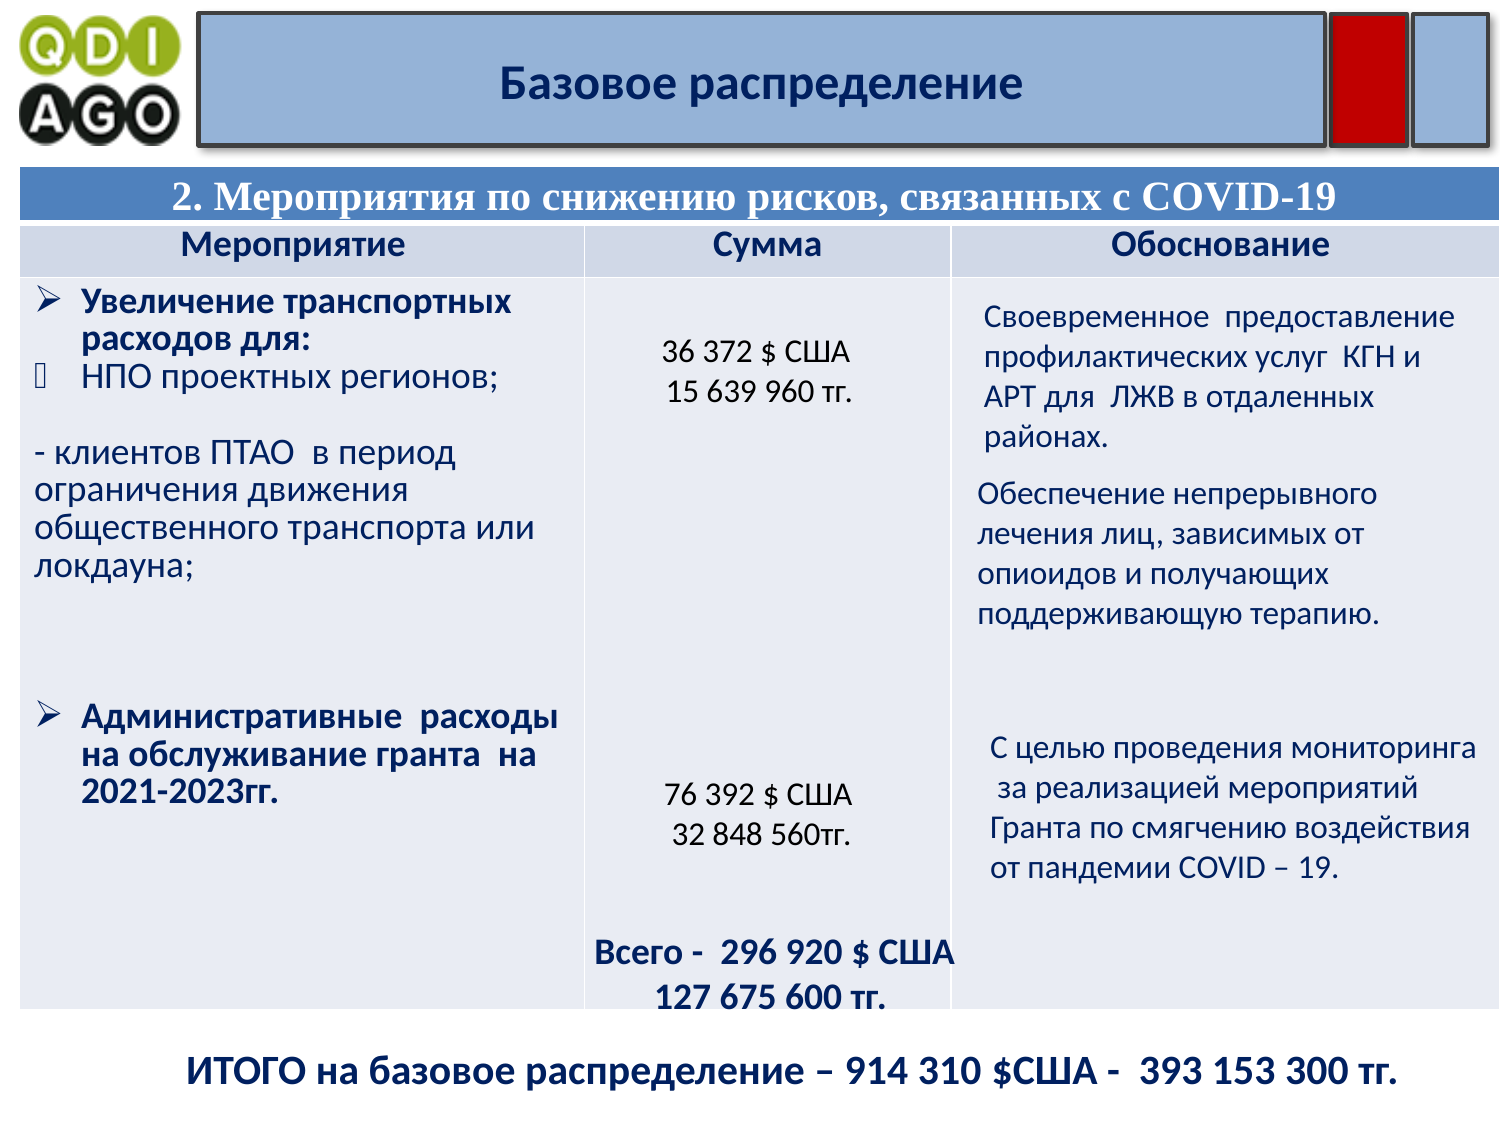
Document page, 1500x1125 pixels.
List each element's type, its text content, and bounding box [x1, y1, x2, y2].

table_cell Обоснование [952, 226, 1499, 277]
table_cell Сумма [585, 226, 950, 277]
text_box Обеспечение непрерывного лечения лиц, зависимых от опиоидов и получающих поддерживающую терапию. [962, 463, 1489, 639]
text_box 36 372 $ США 15 639 960 тг. [588, 321, 931, 416]
text_box 76 392 $ США 32 848 560тг. [590, 764, 934, 860]
table_cell [585, 278, 950, 919]
table_cell Мероприятие [20, 226, 584, 277]
text_box ИТОГО на базовое распределение – 914 310 $США - 393 153 300 тг. [171, 1035, 1415, 1101]
text_box [1411, 12, 1490, 148]
table_cell Увеличение транспортных расходов для: НПО проектных регионов; - клиентов ПТАО в период ограничения движения общественного транспорта или локдауна; Административные расходы на обслуживание гранта на 2021-2023гг. [20, 278, 584, 1009]
text_box [204, 14, 1312, 80]
table_cell [952, 278, 1499, 1009]
text_box С целью проведения мониторинга за реализацией мероприятий Гранта по смягчению воздействия от пандемии СOVID – 19. [975, 717, 1495, 933]
text_box Базовое распределение [196, 11, 1327, 148]
text_box [1332, 12, 1409, 148]
table_header 2. Мероприятия по снижению рисков, связанных с COVID-19 [20, 167, 1499, 220]
picture [18, 14, 199, 147]
text_box Всего - 296 920 $ США 127 675 600 тг. [550, 919, 1000, 1024]
text_box Своевременное предоставление профилактических услуг КГН и АРТ для ЛЖВ в отдаленных районах. [969, 287, 1495, 462]
